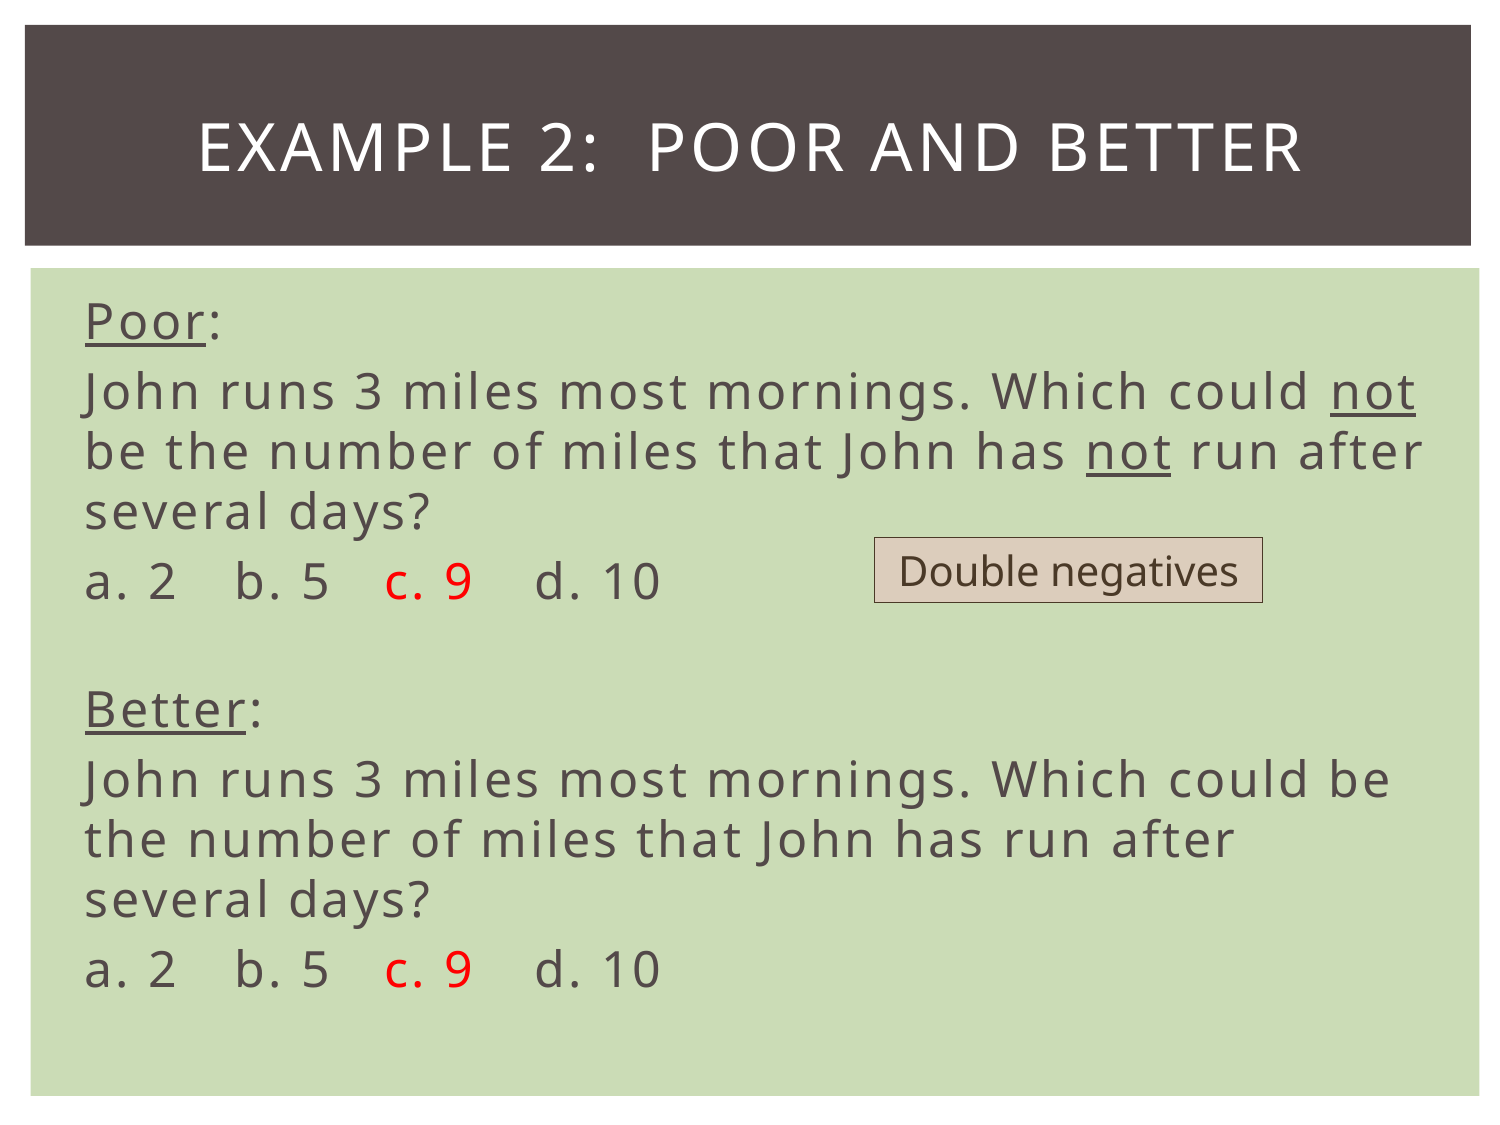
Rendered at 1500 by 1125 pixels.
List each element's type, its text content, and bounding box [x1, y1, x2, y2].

text_box Poor: John runs 3 miles most mornings. Which could not be the number of miles that John has not run after several days? a. 2 b. 5 c. 9 d. 10 Better: John runs 3 miles most mornings. Which could be the number of miles that John has run after several days? a. 2 b. 5 c. 9 d. 10 [62, 281, 1442, 1063]
text_box Double negatives [874, 537, 1263, 603]
title Example 2: poor and better [62, 58, 1438, 232]
